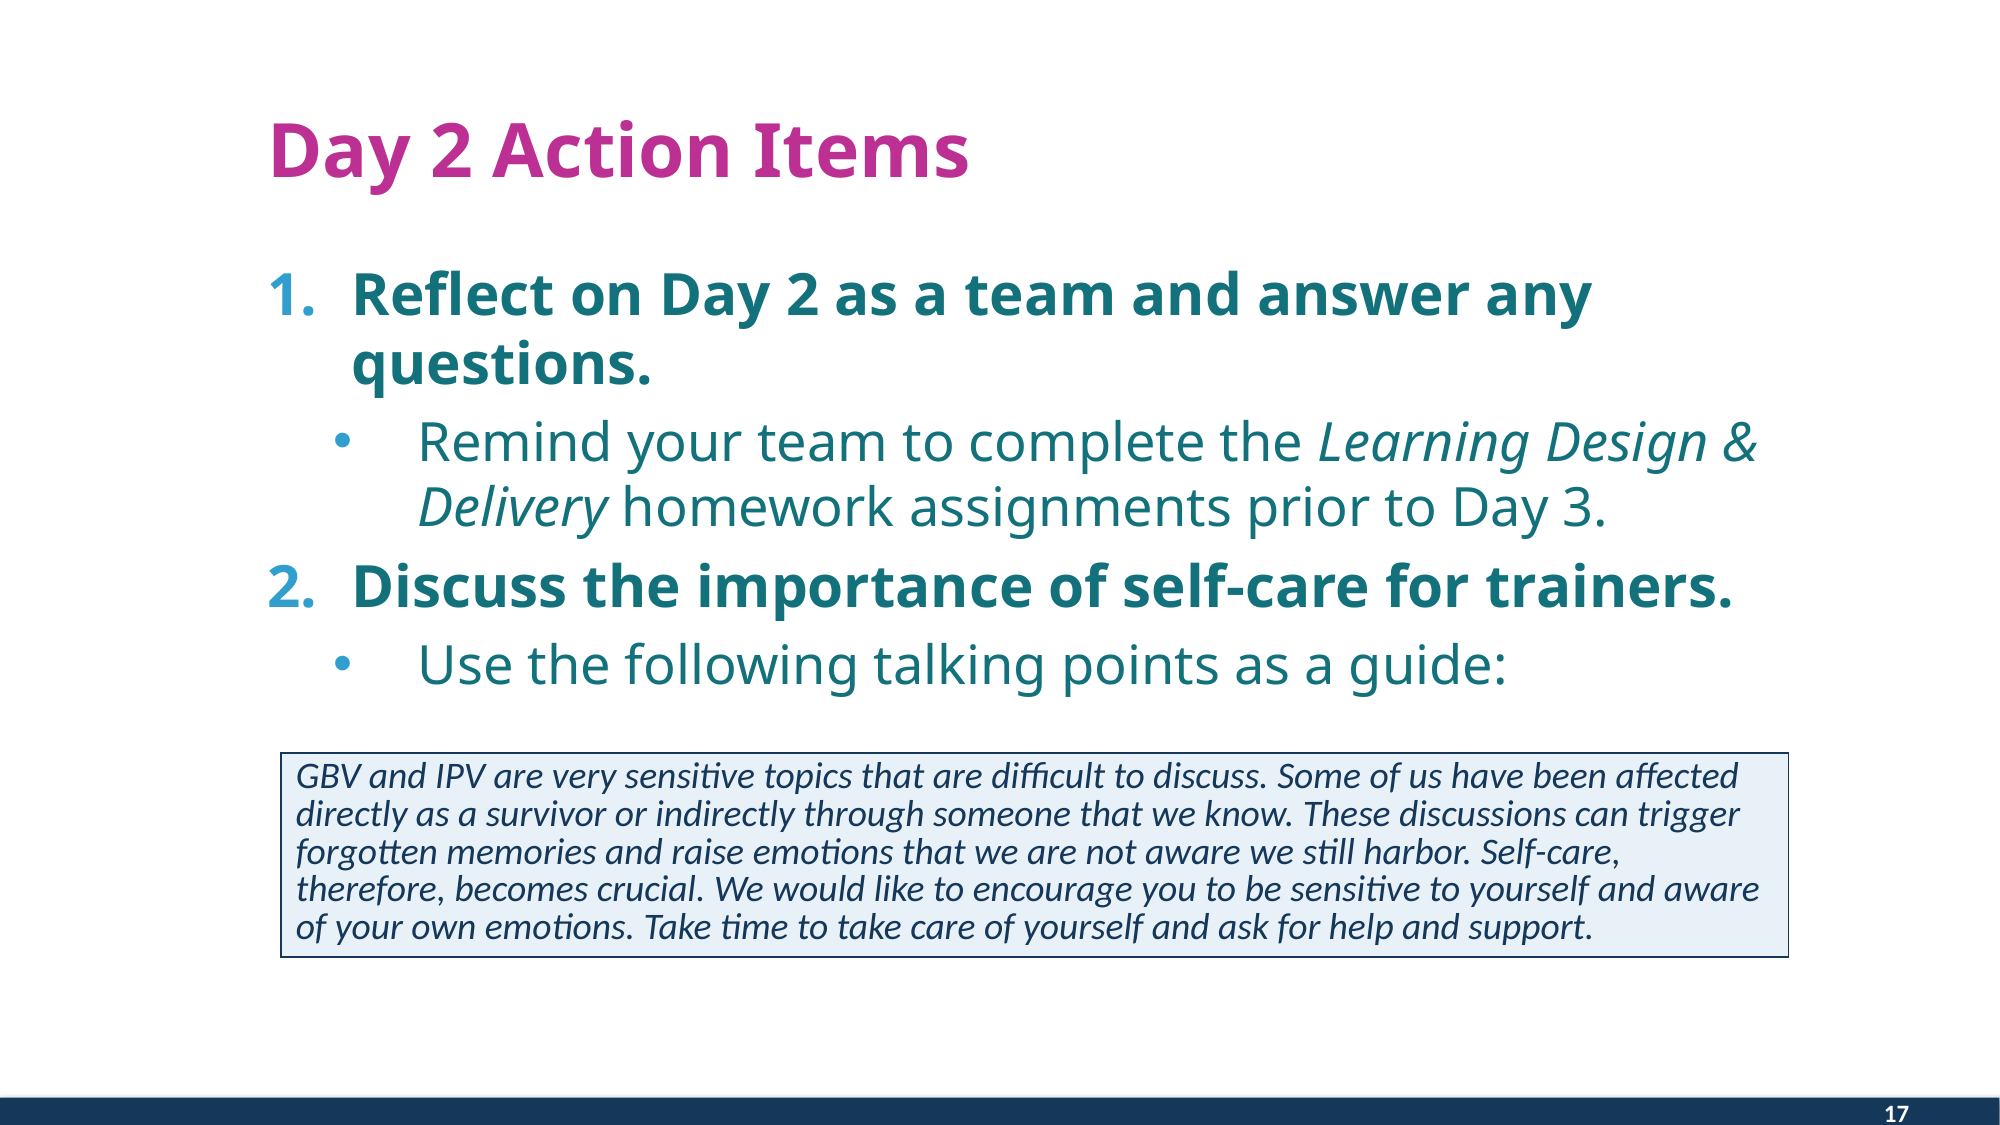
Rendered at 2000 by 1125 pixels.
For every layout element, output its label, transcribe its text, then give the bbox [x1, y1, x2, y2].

list Reflect on Day 2 as a team and answer any questions. Remind your team to complete the Learning Design & Delivery homework assignments prior to Day 3. Discuss the importance of self-care for trainers. Use the following talking points as a guide: [252, 249, 1817, 979]
slide_number 17 [1816, 1097, 1925, 1125]
title Day 2 Action Items [252, 59, 1342, 237]
table_header GBV and IPV are very sensitive topics that are difficult to discuss. Some of us have been affected directly as a survivor or indirectly through someone that we know. These discussions can trigger forgotten memories and raise emotions that we are not aware we still harbor. Self-care, therefore, becomes crucial. We would like to encourage you to be sensitive to yourself and aware of your own emotions. Take time to take care of yourself and ask for help and support. [282, 754, 1788, 956]
